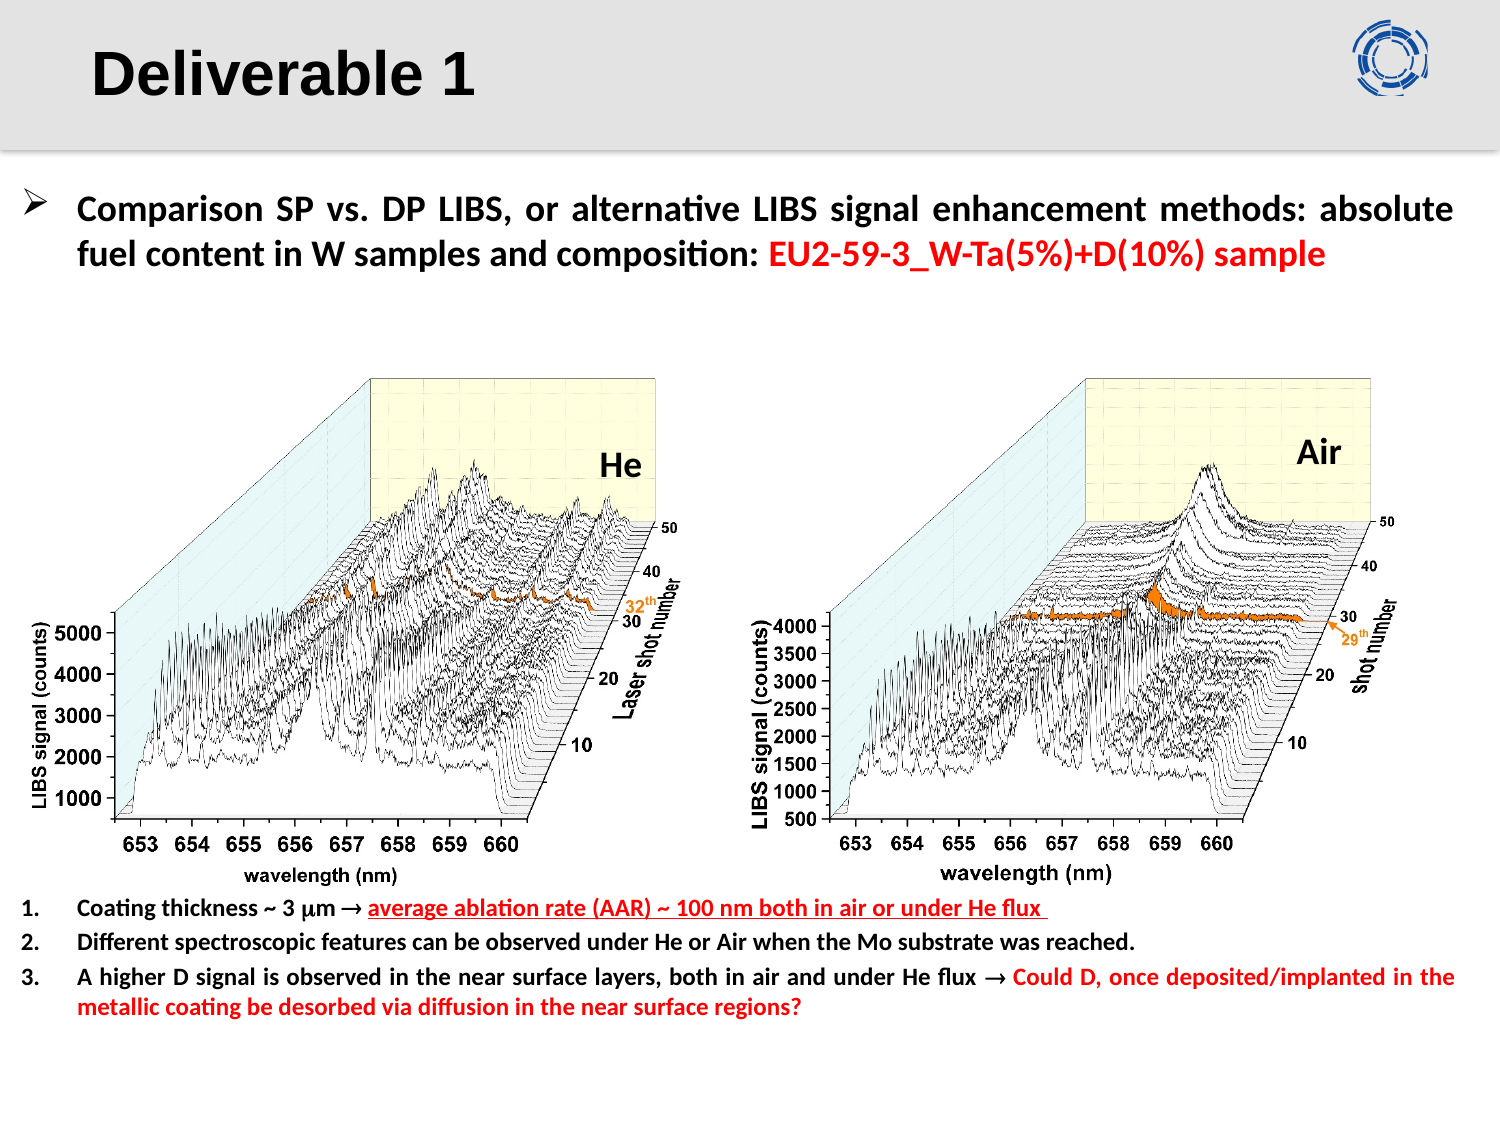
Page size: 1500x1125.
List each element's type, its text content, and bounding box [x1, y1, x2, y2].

picture [744, 361, 1440, 894]
picture [29, 361, 725, 894]
title Deliverable 1 [76, 37, 1315, 113]
list Comparison SP vs. DP LIBS, or alternative LIBS signal enhancement methods: absolute fuel content in W samples and composition: EU2-59-3_W-Ta(5%)+D(10%) sample Coating thickness ~ 3 mm  average ablation rate (AAR) ~ 100 nm both in air or under He flux Different spectroscopic features can be observed under He or Air when the Mo substrate was reached. A higher D signal is observed in the near surface layers, both in air and under He flux  Could D, once deposited/implanted in the metallic coating be desorbed via diffusion in the near surface regions? [5, 176, 1471, 421]
